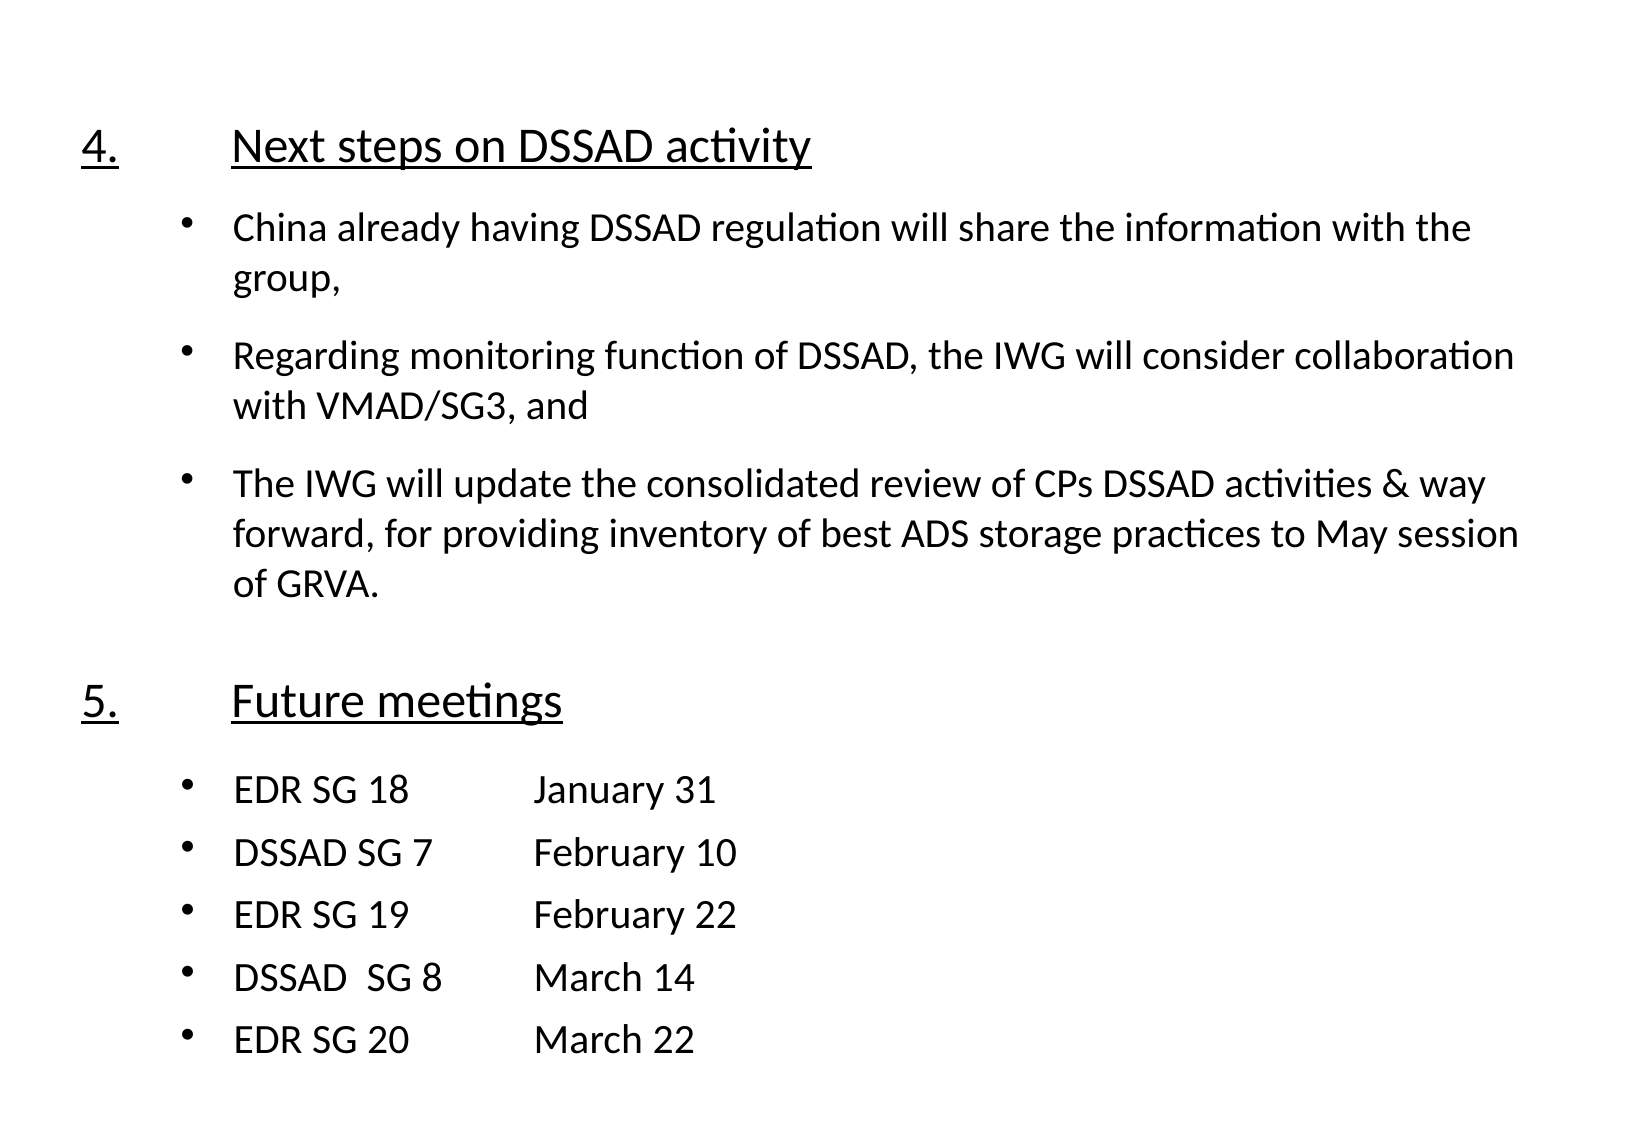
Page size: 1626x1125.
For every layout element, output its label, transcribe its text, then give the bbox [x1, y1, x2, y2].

text_box 5. Future meetings [81, 603, 1544, 791]
text_box 4. Next steps on DSSAD activity [81, 48, 990, 236]
list China already having DSSAD regulation will share the information with the group, Regarding monitoring function of DSSAD, the IWG will consider collaboration with VMAD/SG3, and The IWG will update the consolidated review of CPs DSSAD activities & way forward, for providing inventory of best ADS storage practices to May session of GRVA. [162, 200, 1544, 603]
text_box EDR SG 18 January 31 DSSAD SG 7 February 10 EDR SG 19 February 22 DSSAD SG 8 March 14 EDR SG 20 March 22 [162, 761, 1544, 1118]
